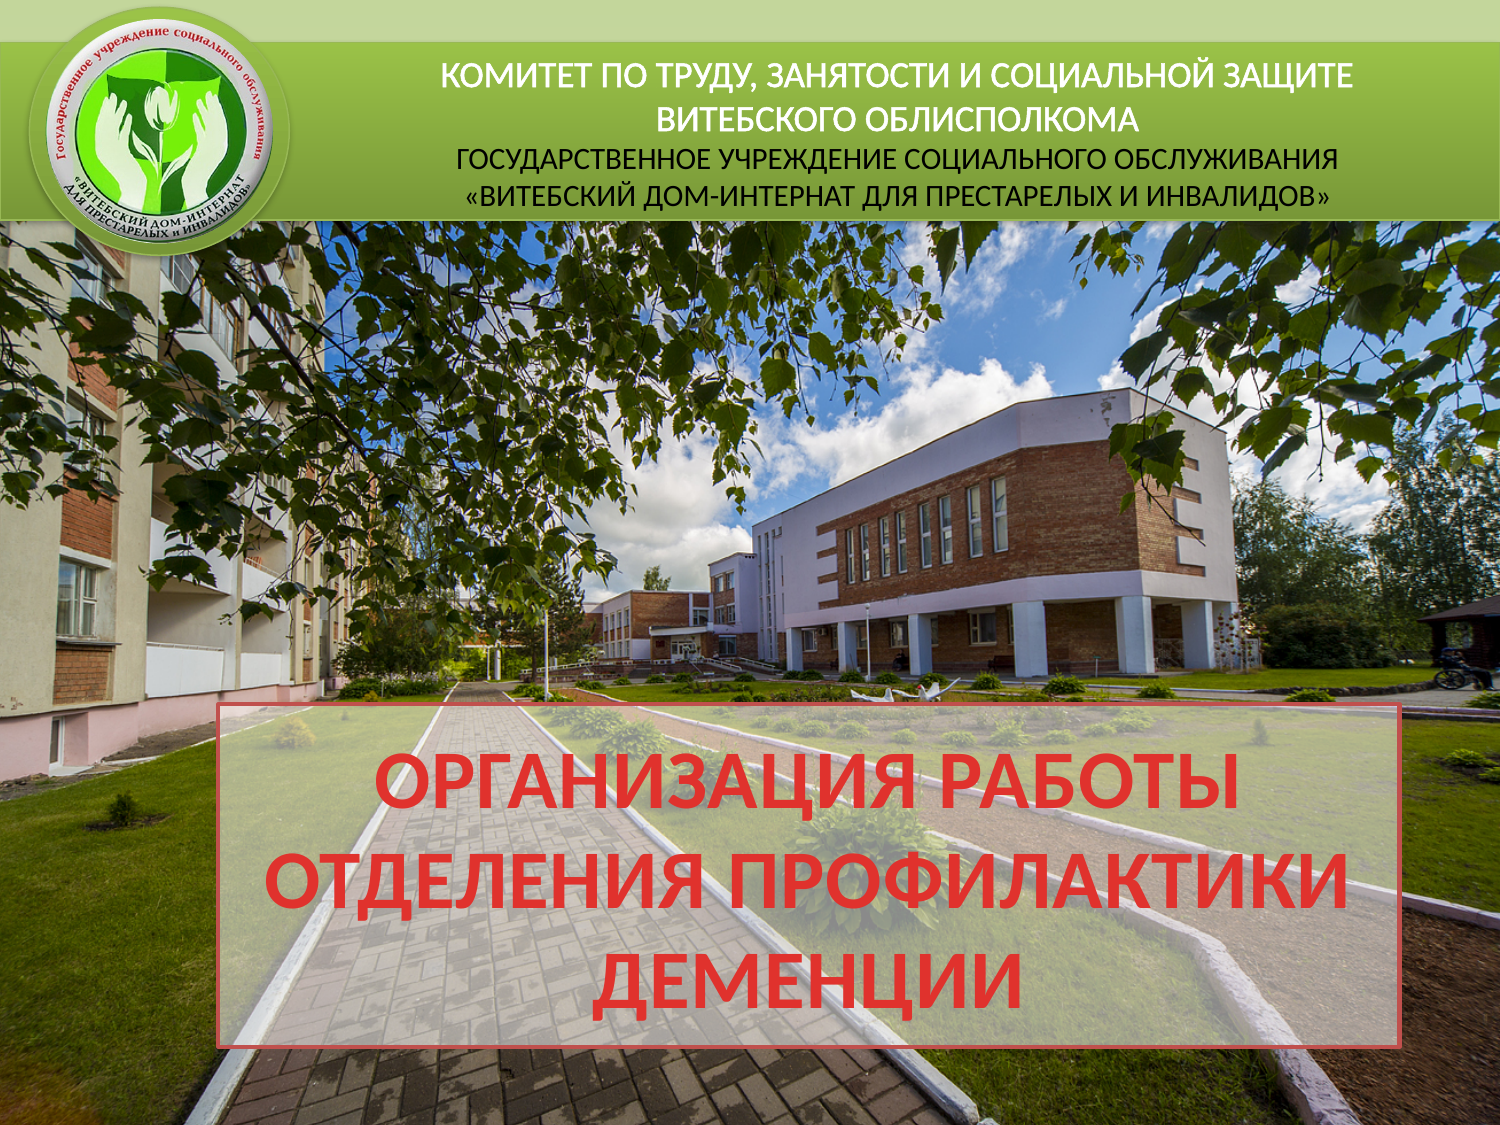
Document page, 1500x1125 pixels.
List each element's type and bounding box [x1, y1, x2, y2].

picture [0, 256, 1500, 1125]
text_box [0, 6, 1500, 256]
